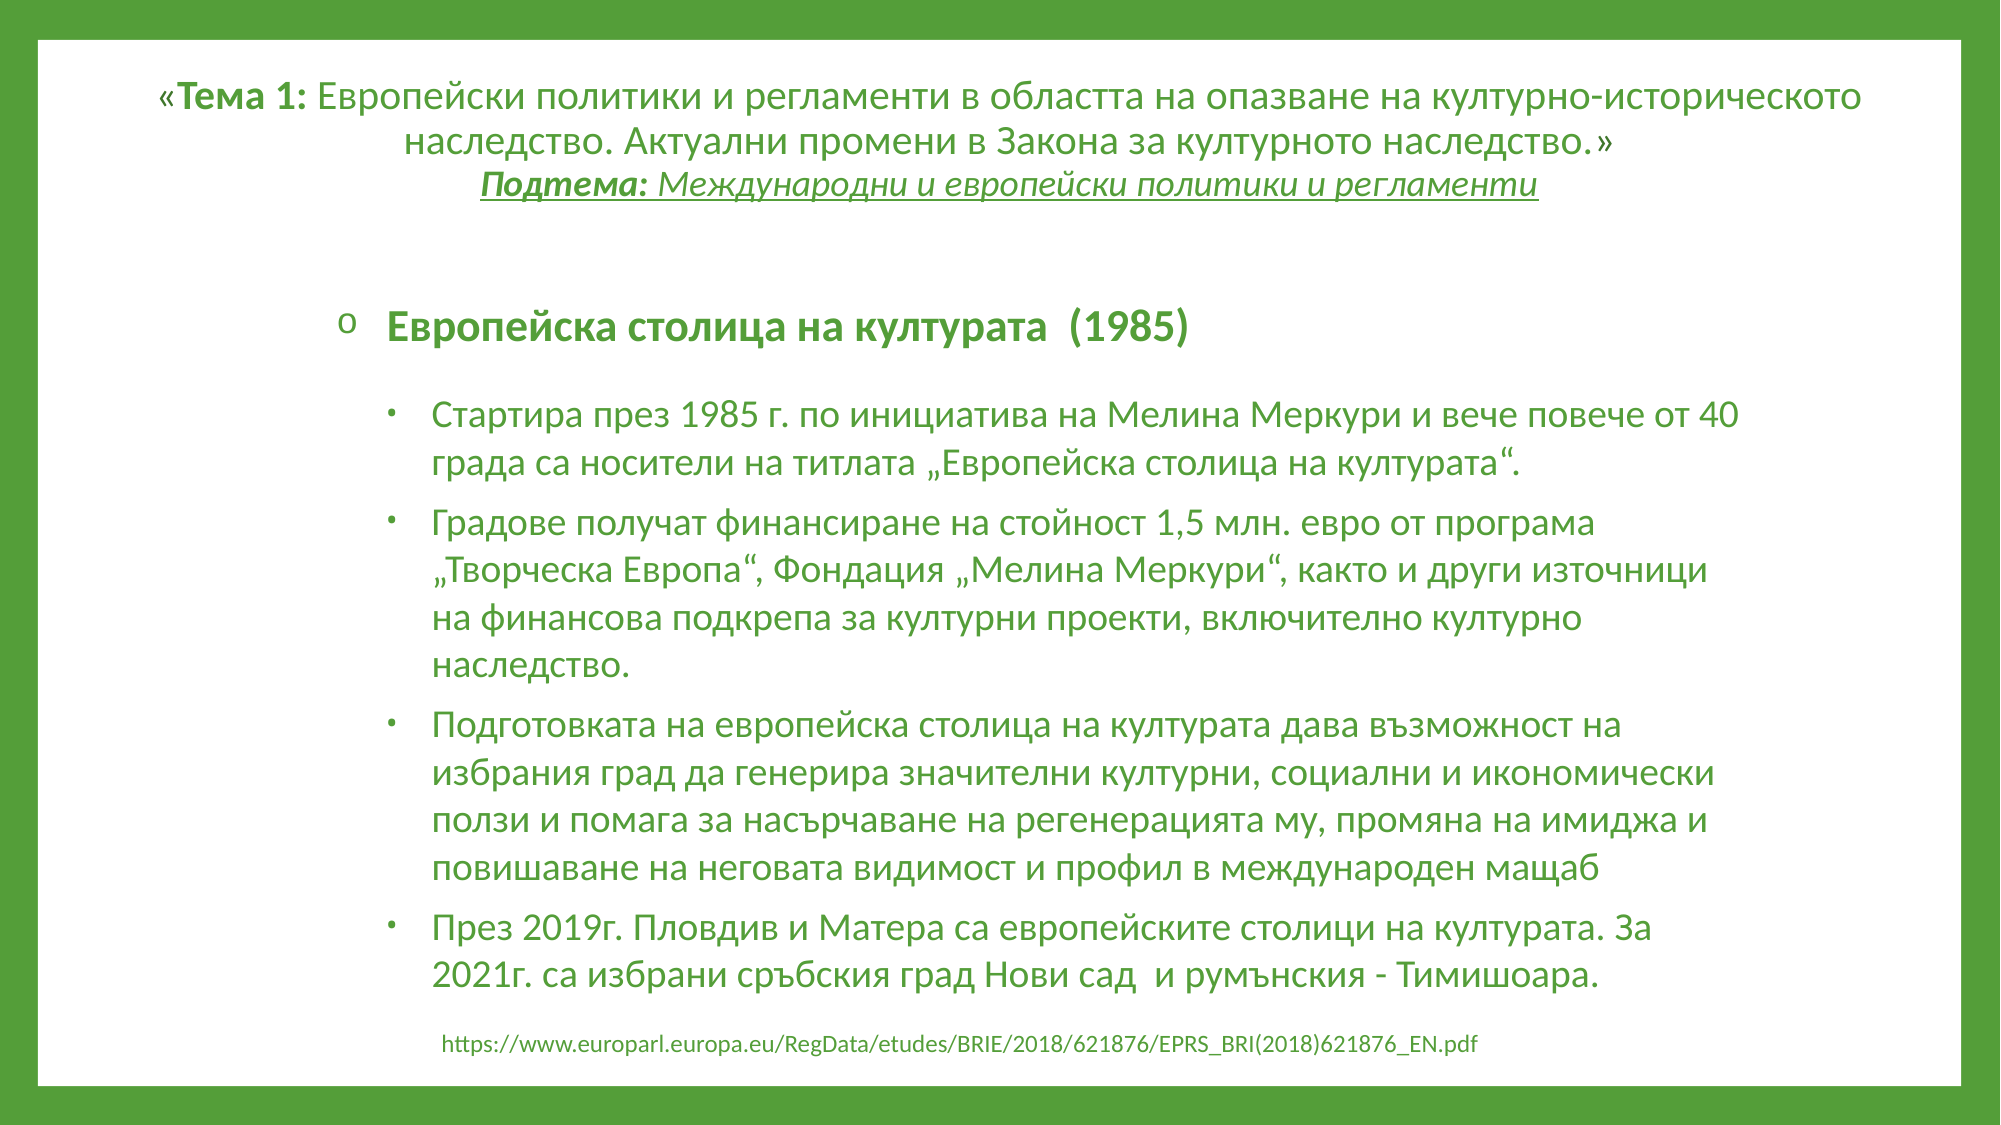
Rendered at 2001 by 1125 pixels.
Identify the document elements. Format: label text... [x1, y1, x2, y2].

title «Тема 1: Европейски политики и регламенти в областта на опазване на културно-историческото наследство. Актуални промени в Закона за културното наследство.» Подтема: Международни и европейски политики и регламенти [61, 58, 1950, 233]
list Европейска столица на културата (1985) Стартира през 1985 г. по инициатива на Мелина Меркури и вече повече от 40 града са носители на титлата „Европейска столица на културата“. Градове получат финансиране на стойност 1,5 млн. евро от програма „Творческа Европа“, Фондация „Мелина Меркури“, както и други източници на финансова подкрепа за културни проекти, включително културно наследство. Подготовката на европейска столица на културата дава възможност на избрания град да генерира значителни културни, социални и икономически ползи и помага за насърчаване на регенерацията му, промяна на имиджа и повишаване на неговата видимост и профил в международен мащаб През 2019г. Пловдив и Матера са европейските столици на културата. За 2021г. са избрани сръбския град Нови сад и румънския - Тимишоара. https://www.europarl.europa.eu/RegData/etudes/BRIE/2018/621876/EPRS_BRI(2018)621876_EN.pdf [313, 288, 1757, 1037]
